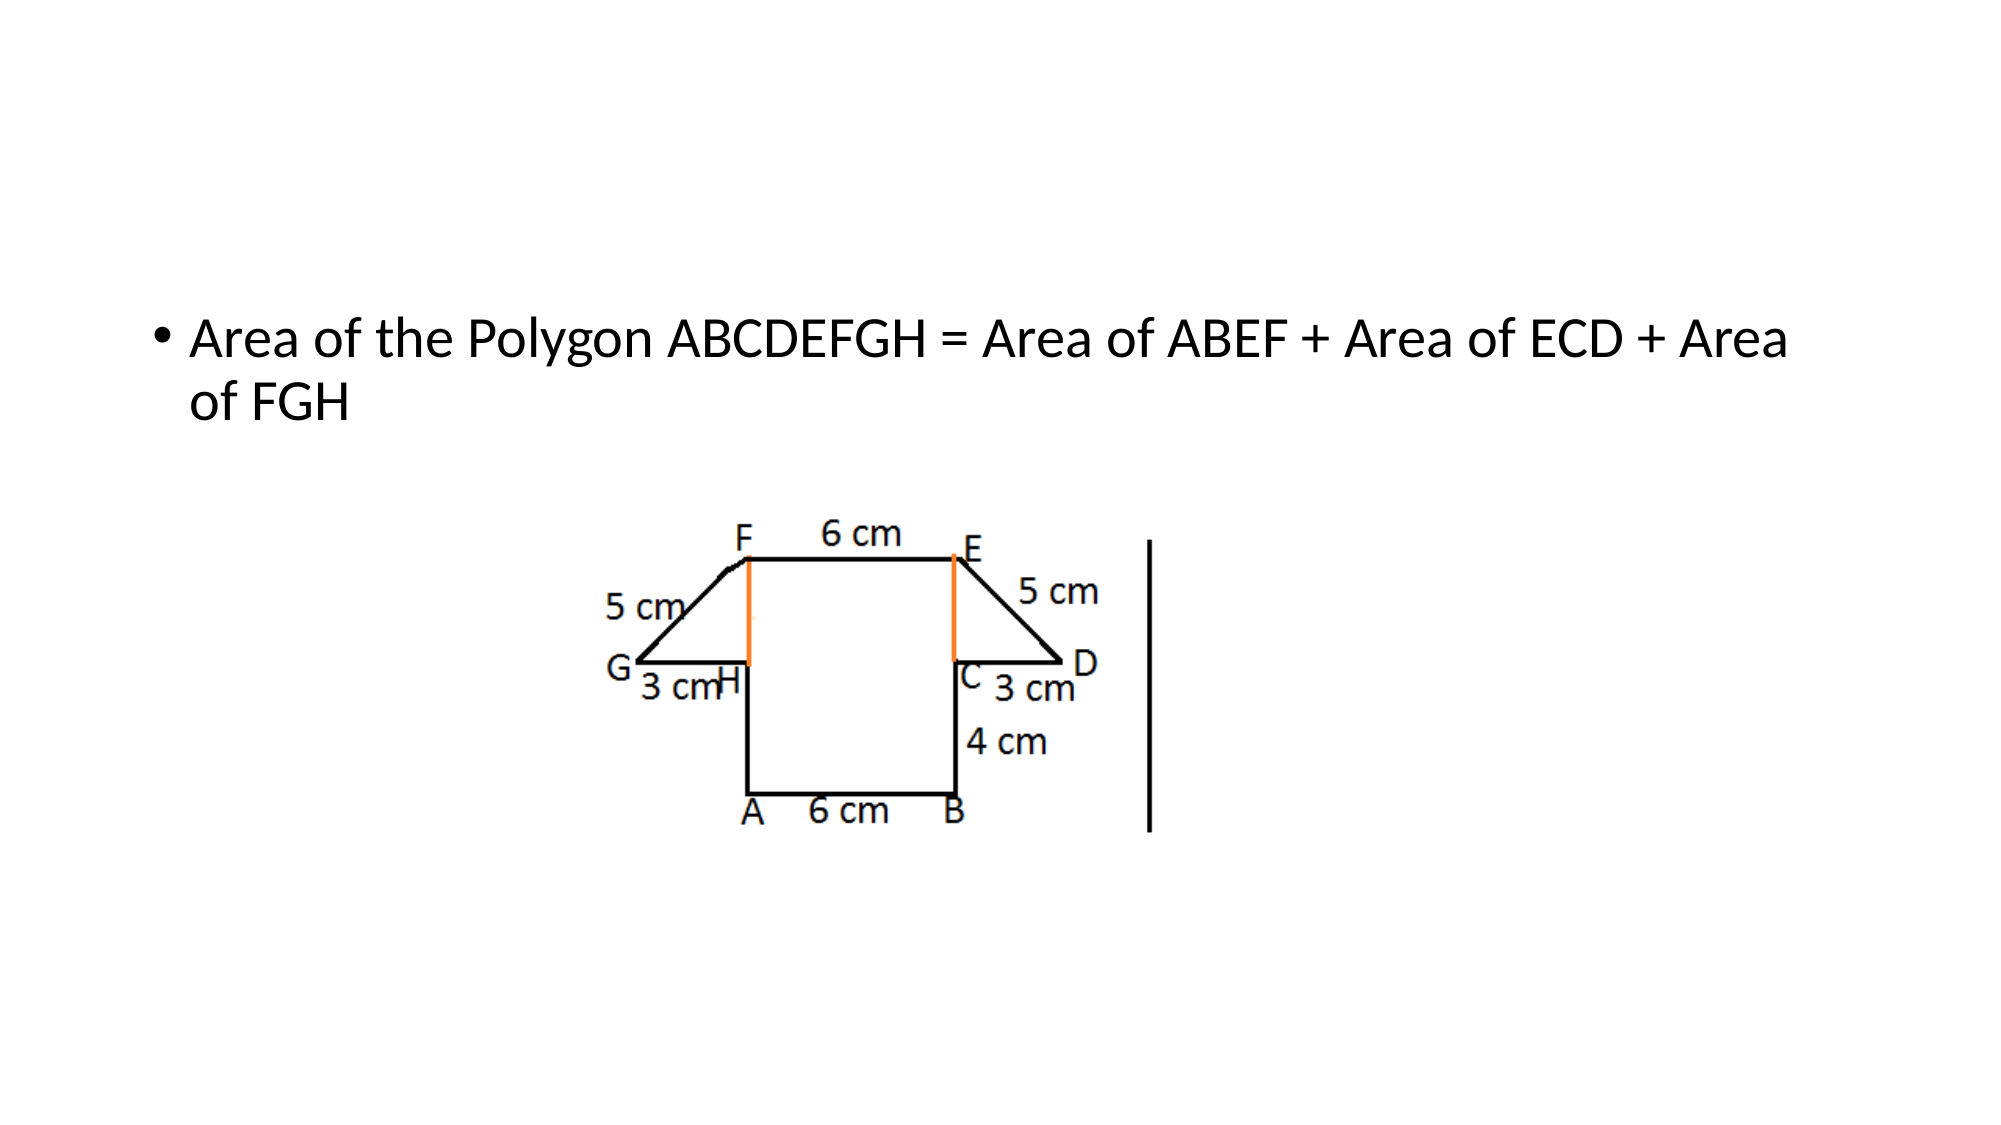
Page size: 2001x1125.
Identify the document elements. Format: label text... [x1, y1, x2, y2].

picture [567, 504, 1196, 900]
list Area of the Polygon ABCDEFGH = Area of ABEF + Area of ECD + Area of FGH [137, 299, 1863, 1014]
